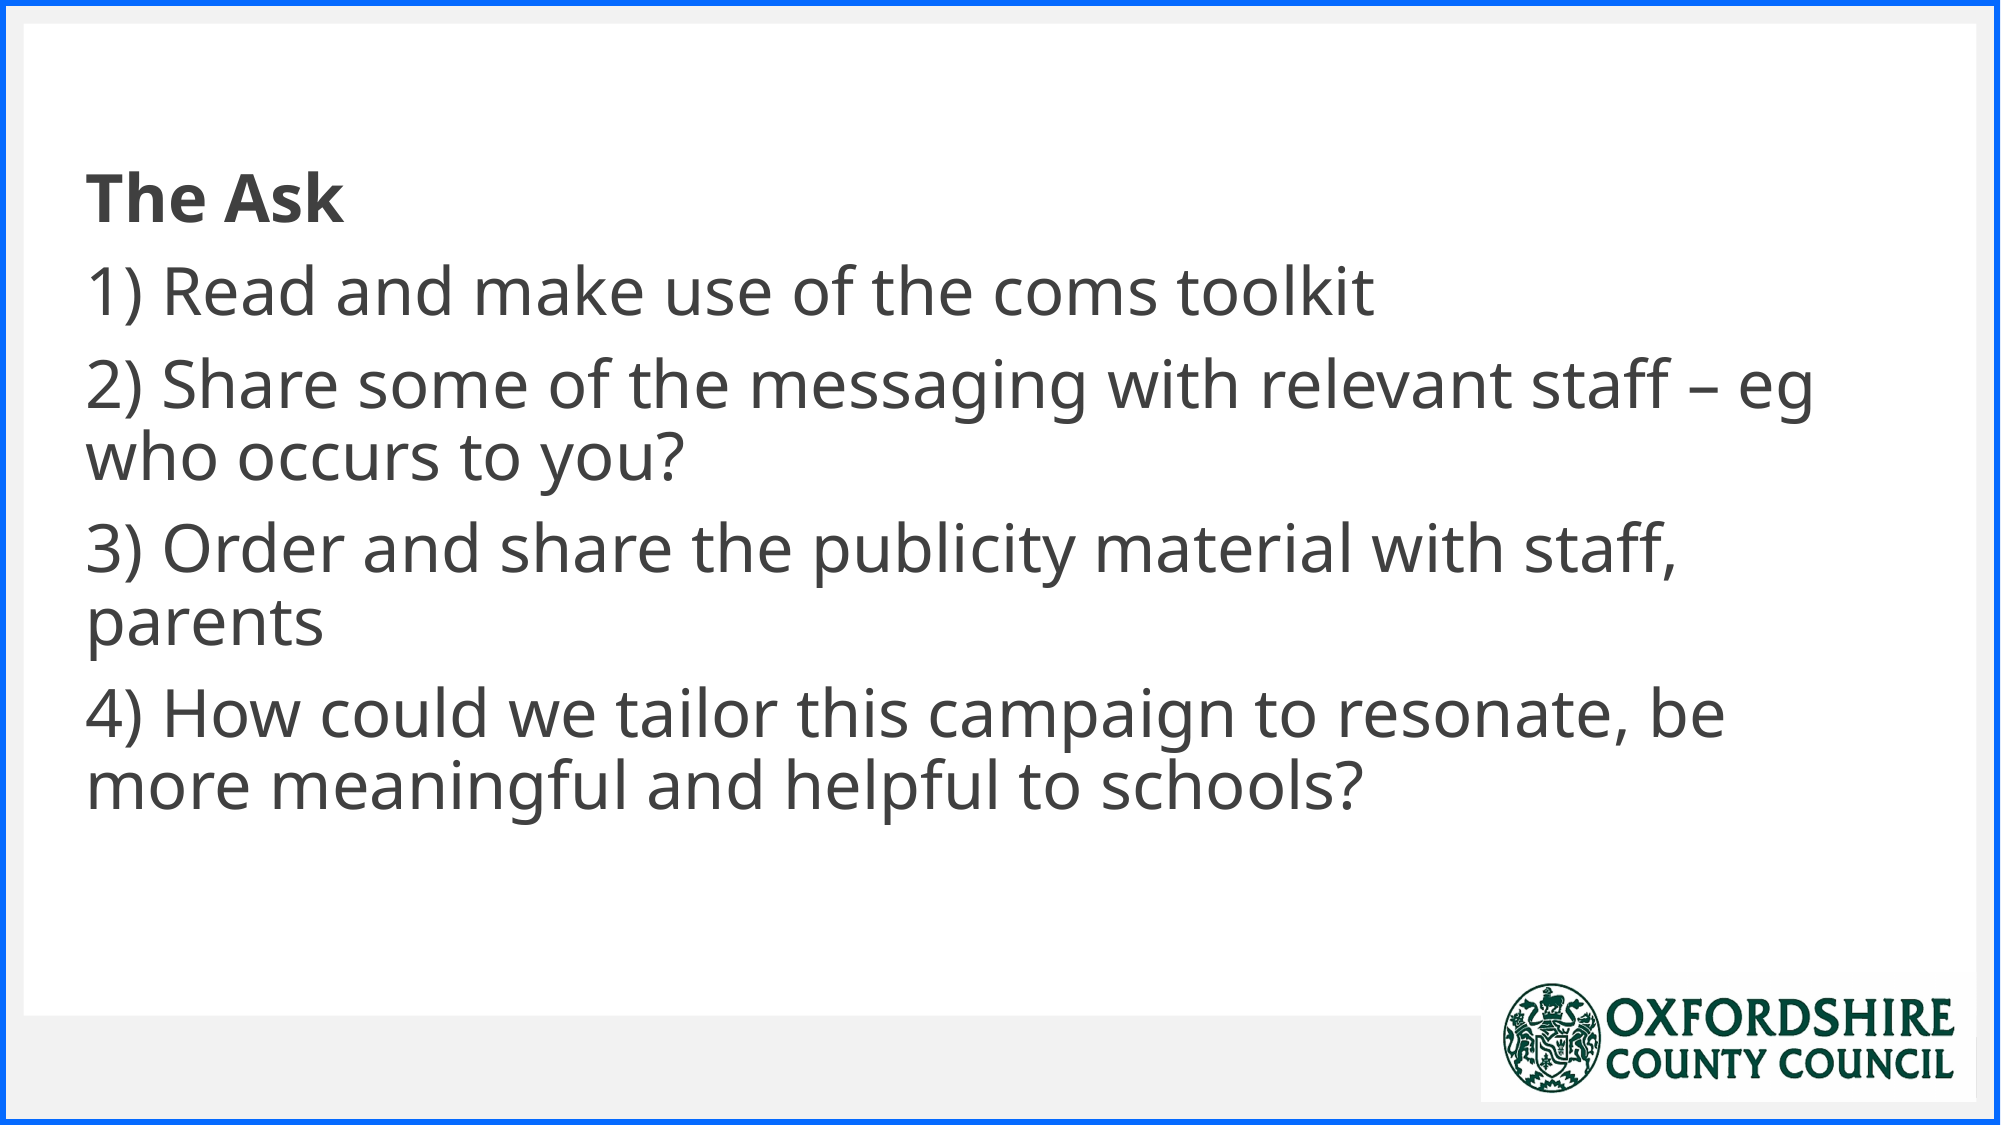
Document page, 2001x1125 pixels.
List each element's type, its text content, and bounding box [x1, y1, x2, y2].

list The Ask 1) Read and make use of the coms toolkit 2) Share some of the messaging with relevant staff – eg who occurs to you? 3) Order and share the publicity material with staff, parents 4) How could we tailor this campaign to resonate, be more meaningful and helpful to schools? [85, 324, 1873, 825]
picture [1481, 972, 1977, 1102]
